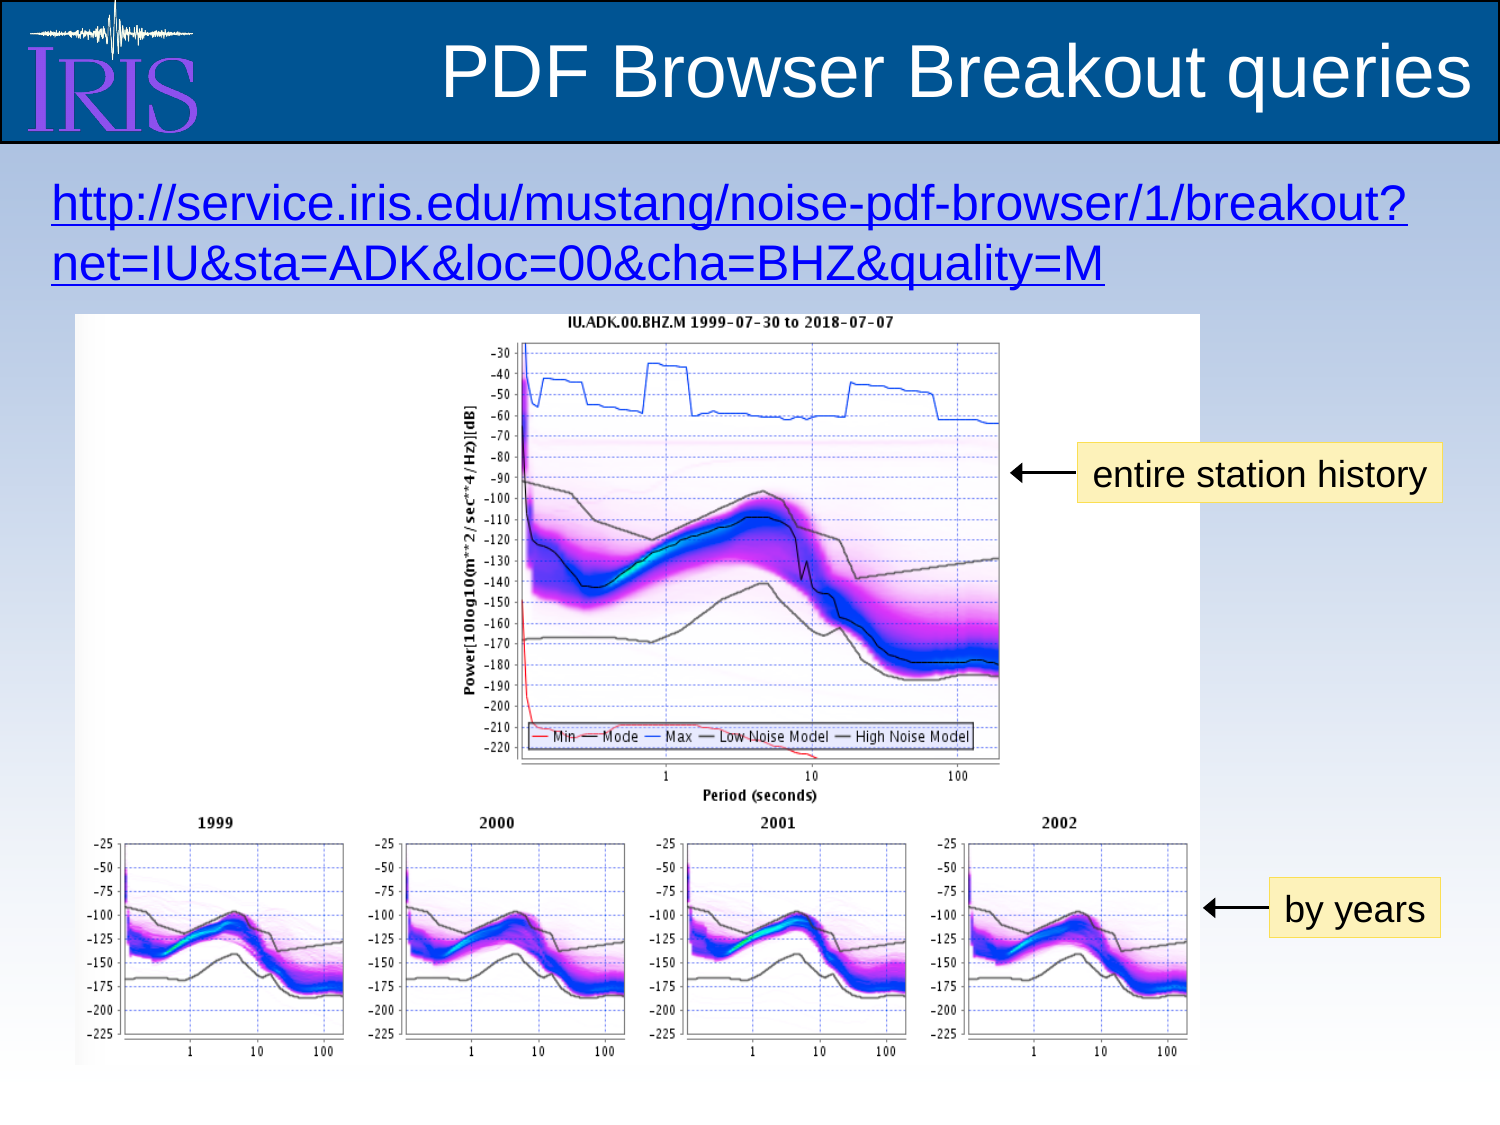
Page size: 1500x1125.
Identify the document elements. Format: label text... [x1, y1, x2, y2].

picture [0, 144, 1500, 1125]
text_box http://service.iris.edu/mustang/noise-pdf-browser/1/breakout? net=IU&sta=ADK&loc=00&cha=BHZ&quality=M [36, 163, 1464, 299]
text_box PDF Browser Breakout queries [424, 14, 1489, 120]
text_box entire station history [1204, 442, 1443, 503]
picture [28, 0, 197, 133]
text_box by years [1269, 877, 1441, 938]
